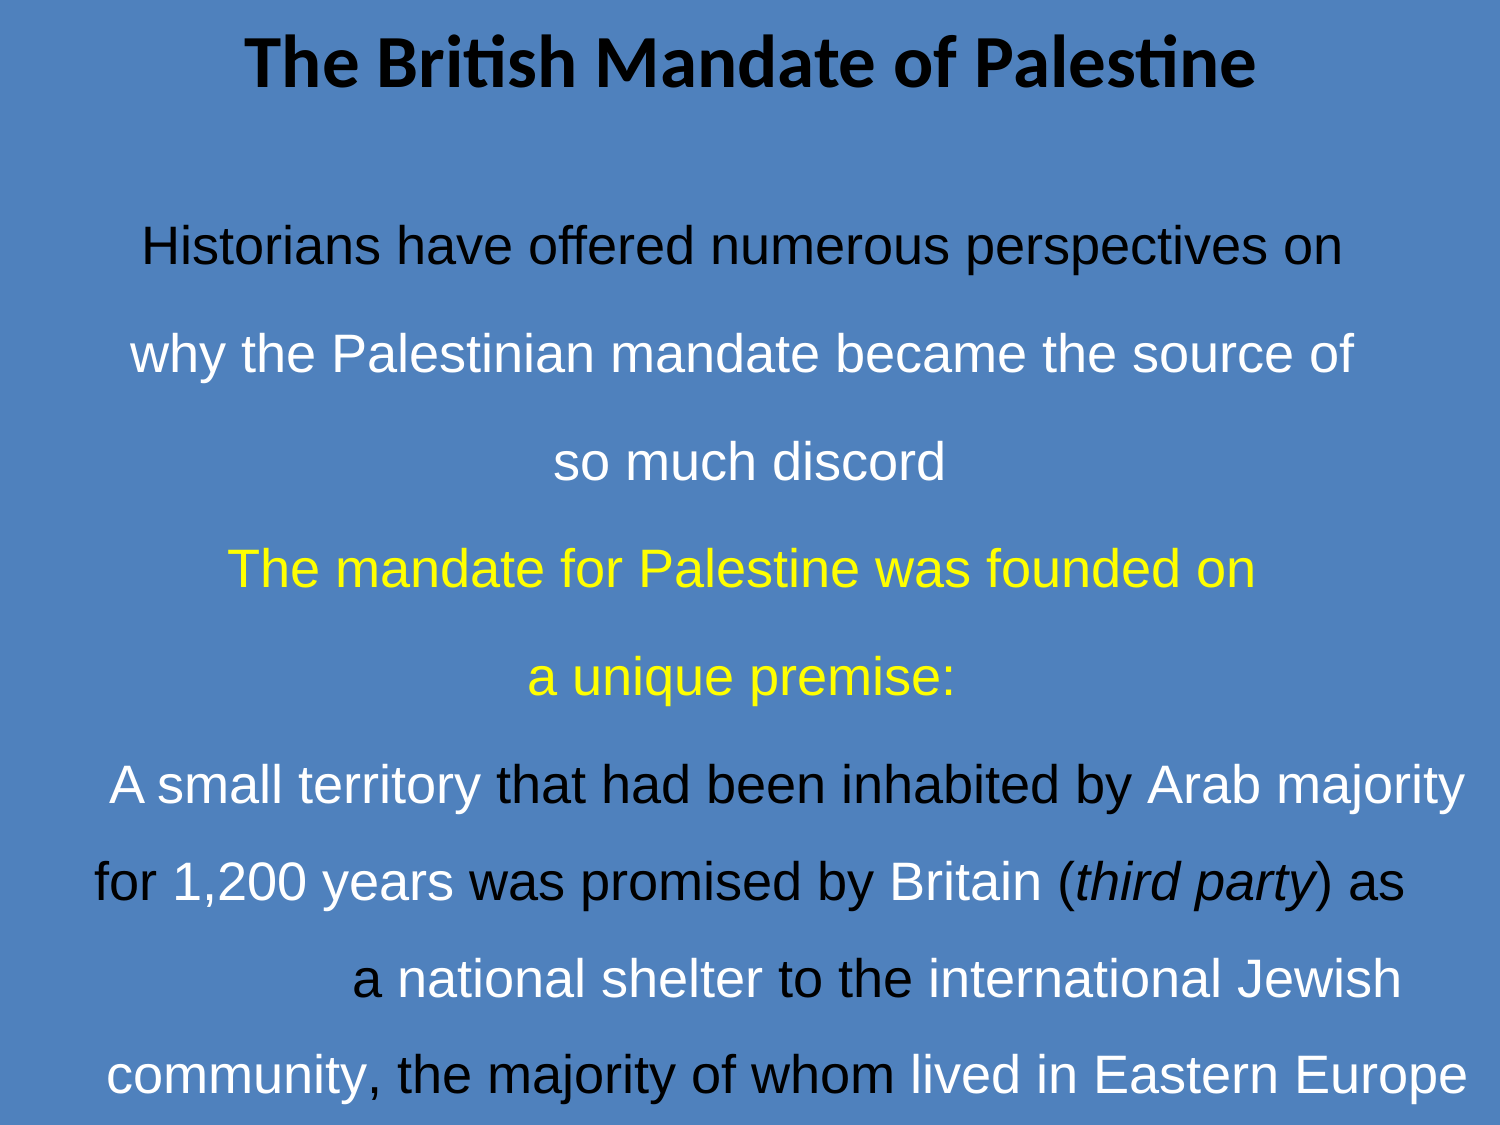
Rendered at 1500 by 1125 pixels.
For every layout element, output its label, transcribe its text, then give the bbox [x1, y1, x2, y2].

text_box The British Mandate of Palestine [14, 0, 1489, 139]
text_box Historians have offered numerous perspectives on why the Palestinian mandate became the source of so much discord The mandate for Palestine was founded on a unique premise: A small territory that had been inhabited by Arab majority for 1,200 years was promised by Britain (third party) as a national shelter to the international Jewish community, the majority of whom lived in Eastern Europe [0, 171, 1500, 1125]
